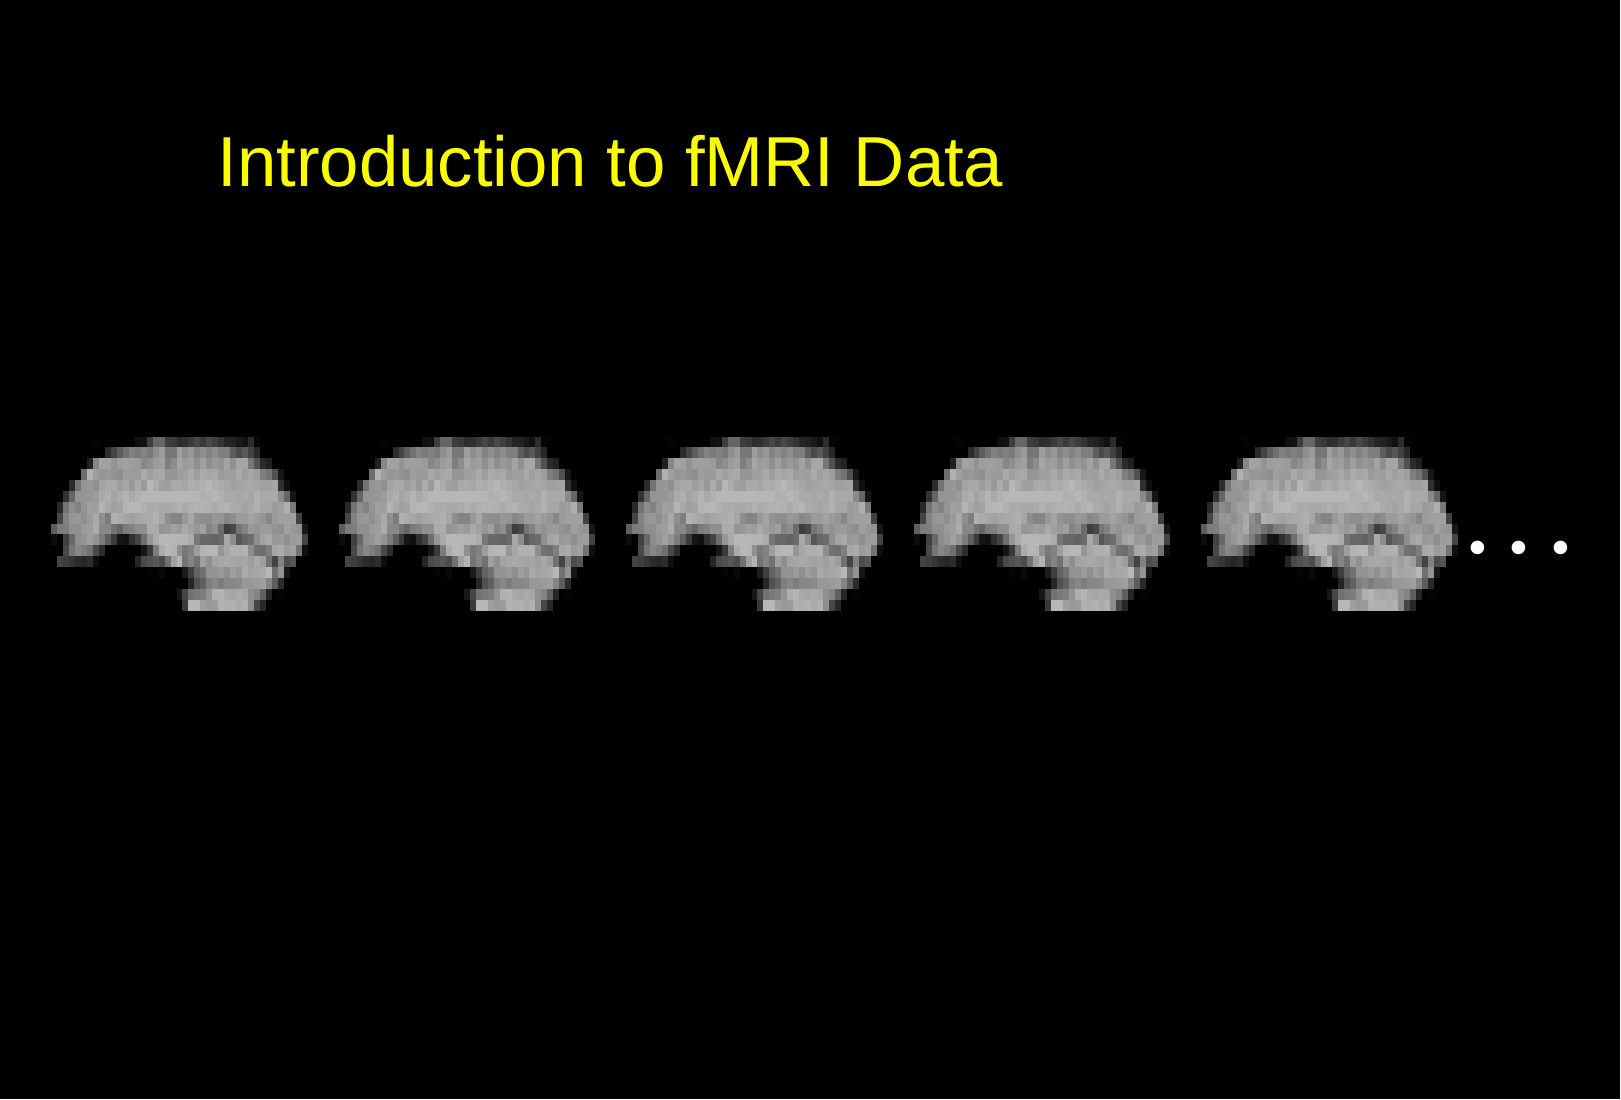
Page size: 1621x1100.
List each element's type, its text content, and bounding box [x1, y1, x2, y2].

text_box . . . [1466, 462, 1620, 578]
picture [1187, 437, 1463, 611]
picture [612, 437, 888, 611]
picture [37, 437, 313, 611]
picture [899, 437, 1176, 611]
title Introduction to fMRI Data [203, 33, 1451, 209]
picture [324, 437, 601, 611]
